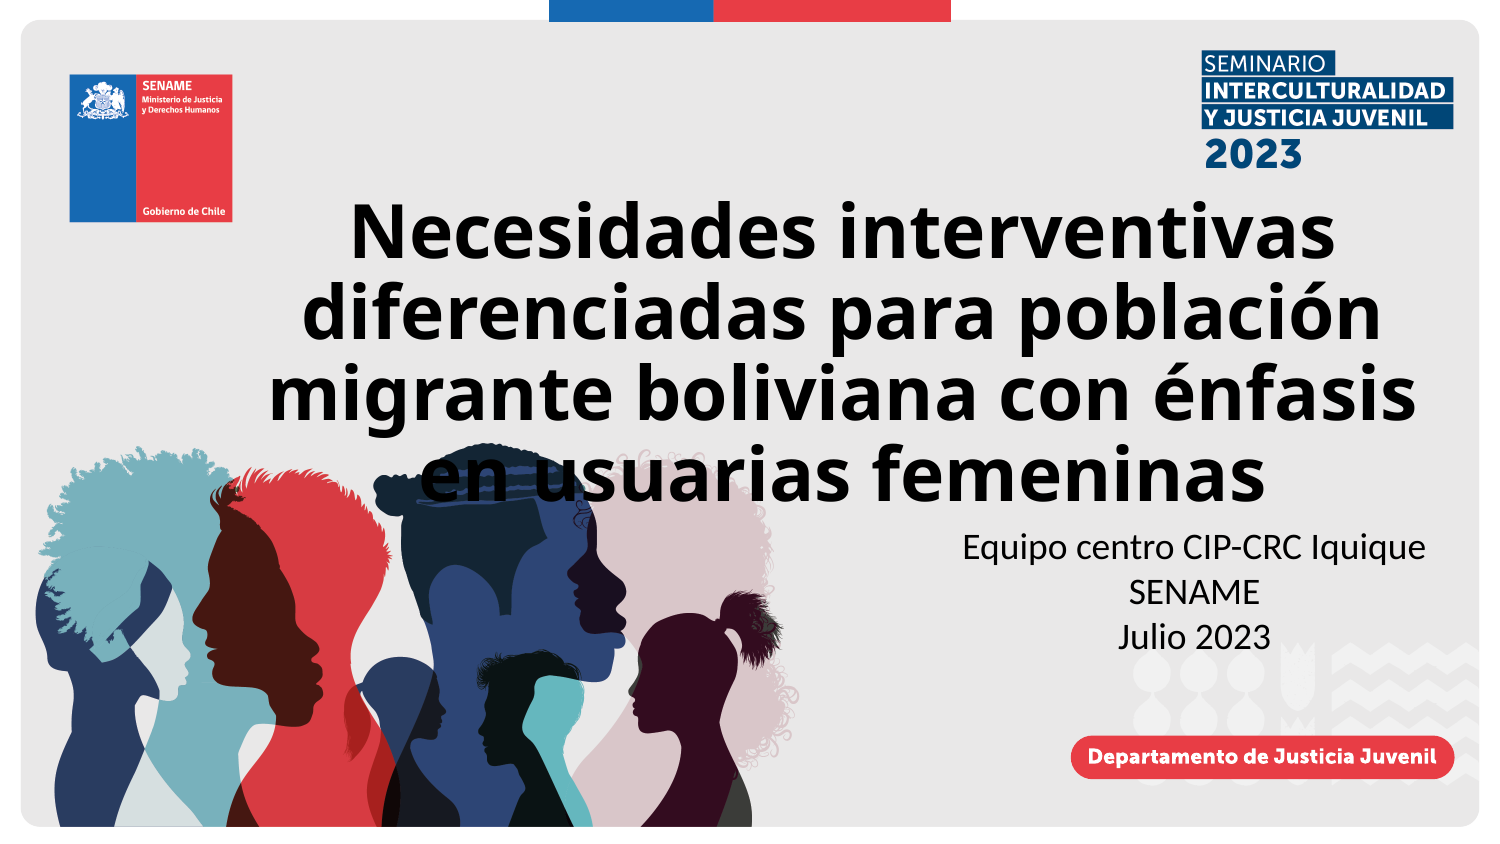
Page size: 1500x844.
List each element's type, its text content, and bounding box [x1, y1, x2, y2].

text_box Necesidades interventivas diferenciadas para población migrante boliviana con énfasis en usuarias femeninas [231, 186, 1455, 578]
picture [0, 0, 1500, 844]
text_box Equipo centro CIP-CRC Iquique SENAME Julio 2023 [819, 514, 1500, 665]
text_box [1070, 735, 1455, 780]
